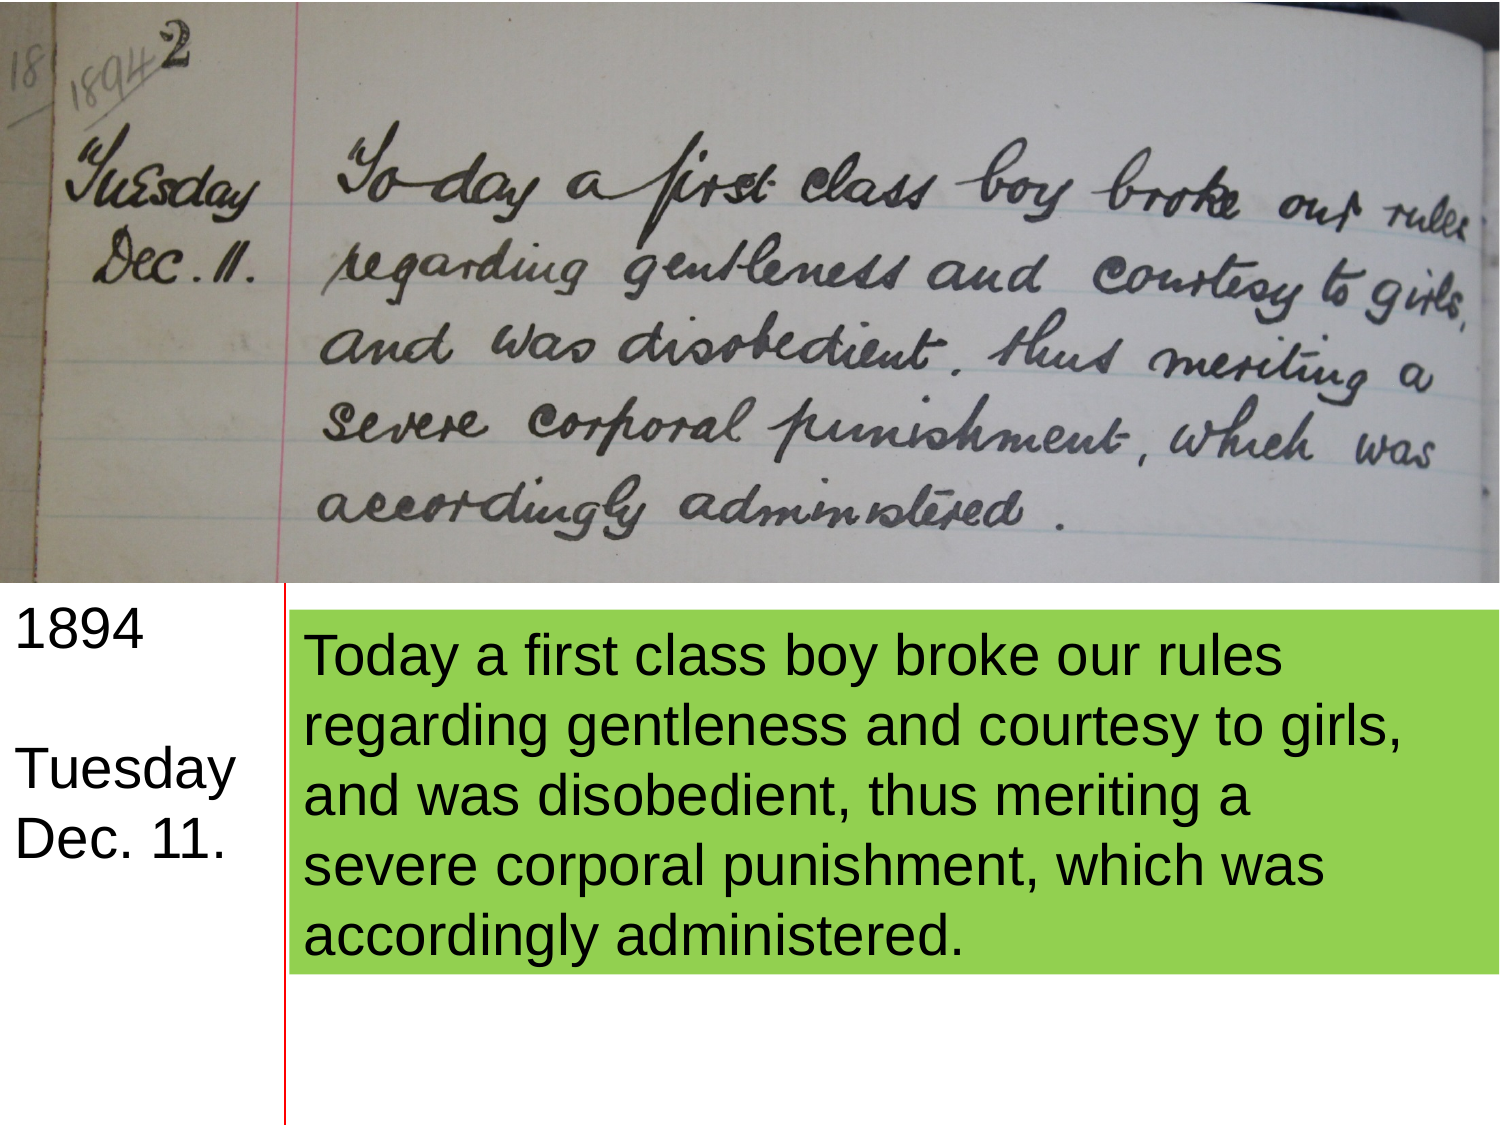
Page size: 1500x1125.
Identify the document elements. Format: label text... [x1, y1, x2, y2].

text_box 1894 Tuesday Dec. 11. [0, 591, 280, 878]
picture [0, 2, 1500, 584]
text_box Today a first class boy broke our rules regarding gentleness and courtesy to girls, and was disobedient, thus meriting a severe corporal punishment, which was accordingly administered. [290, 609, 1500, 975]
